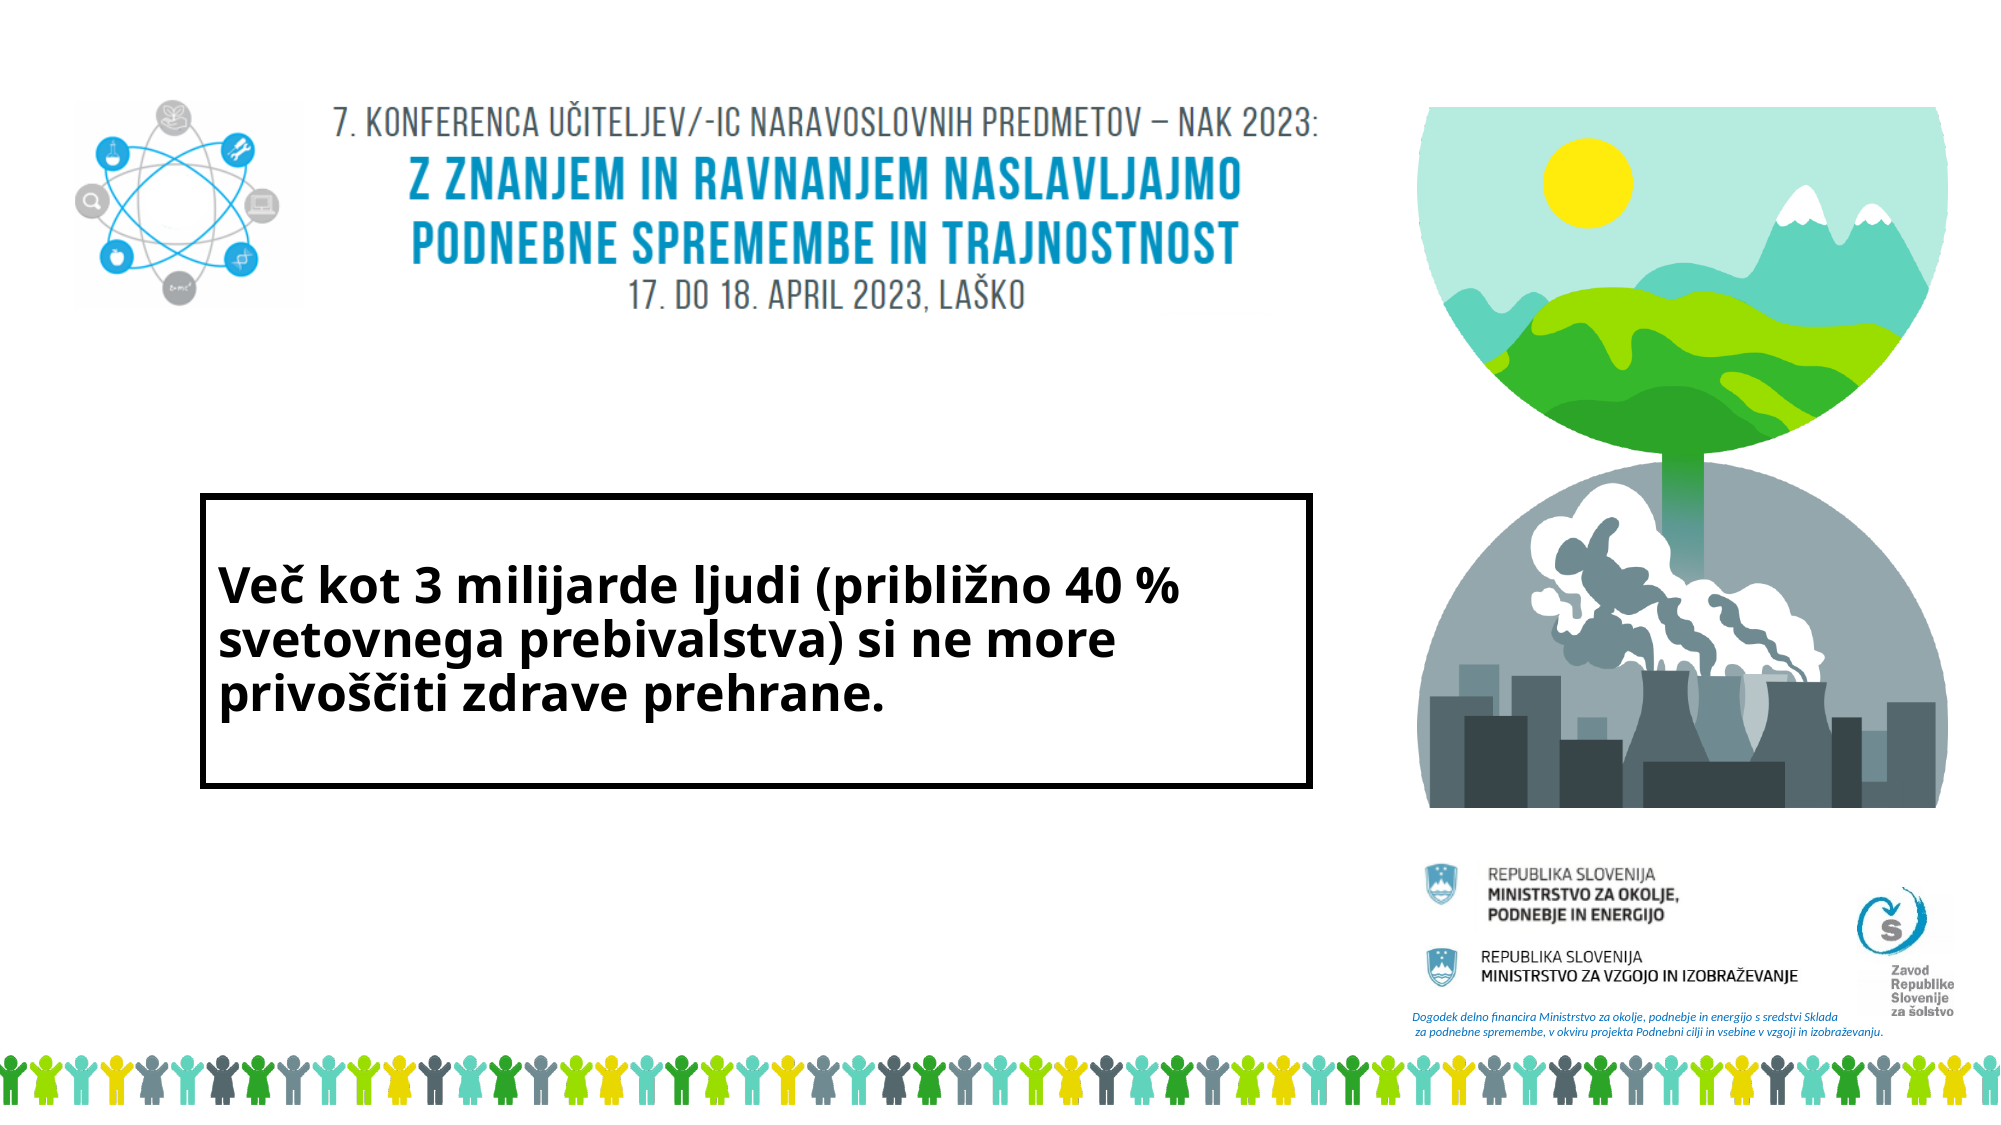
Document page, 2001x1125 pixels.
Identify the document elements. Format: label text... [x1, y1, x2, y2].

picture [1417, 849, 1693, 938]
picture [0, 1055, 663, 1105]
picture [665, 1055, 1335, 1105]
picture [69, 97, 306, 314]
picture [324, 101, 1325, 315]
picture [1857, 887, 1954, 1016]
picture [1425, 946, 1801, 1024]
title Več kot 3 milijarde ljudi (približno 40 % svetovnega prebivalstva) si ne more privoščiti zdrave prehrane. [203, 496, 1310, 786]
picture [1336, 1055, 2000, 1105]
picture [1417, 107, 1948, 808]
